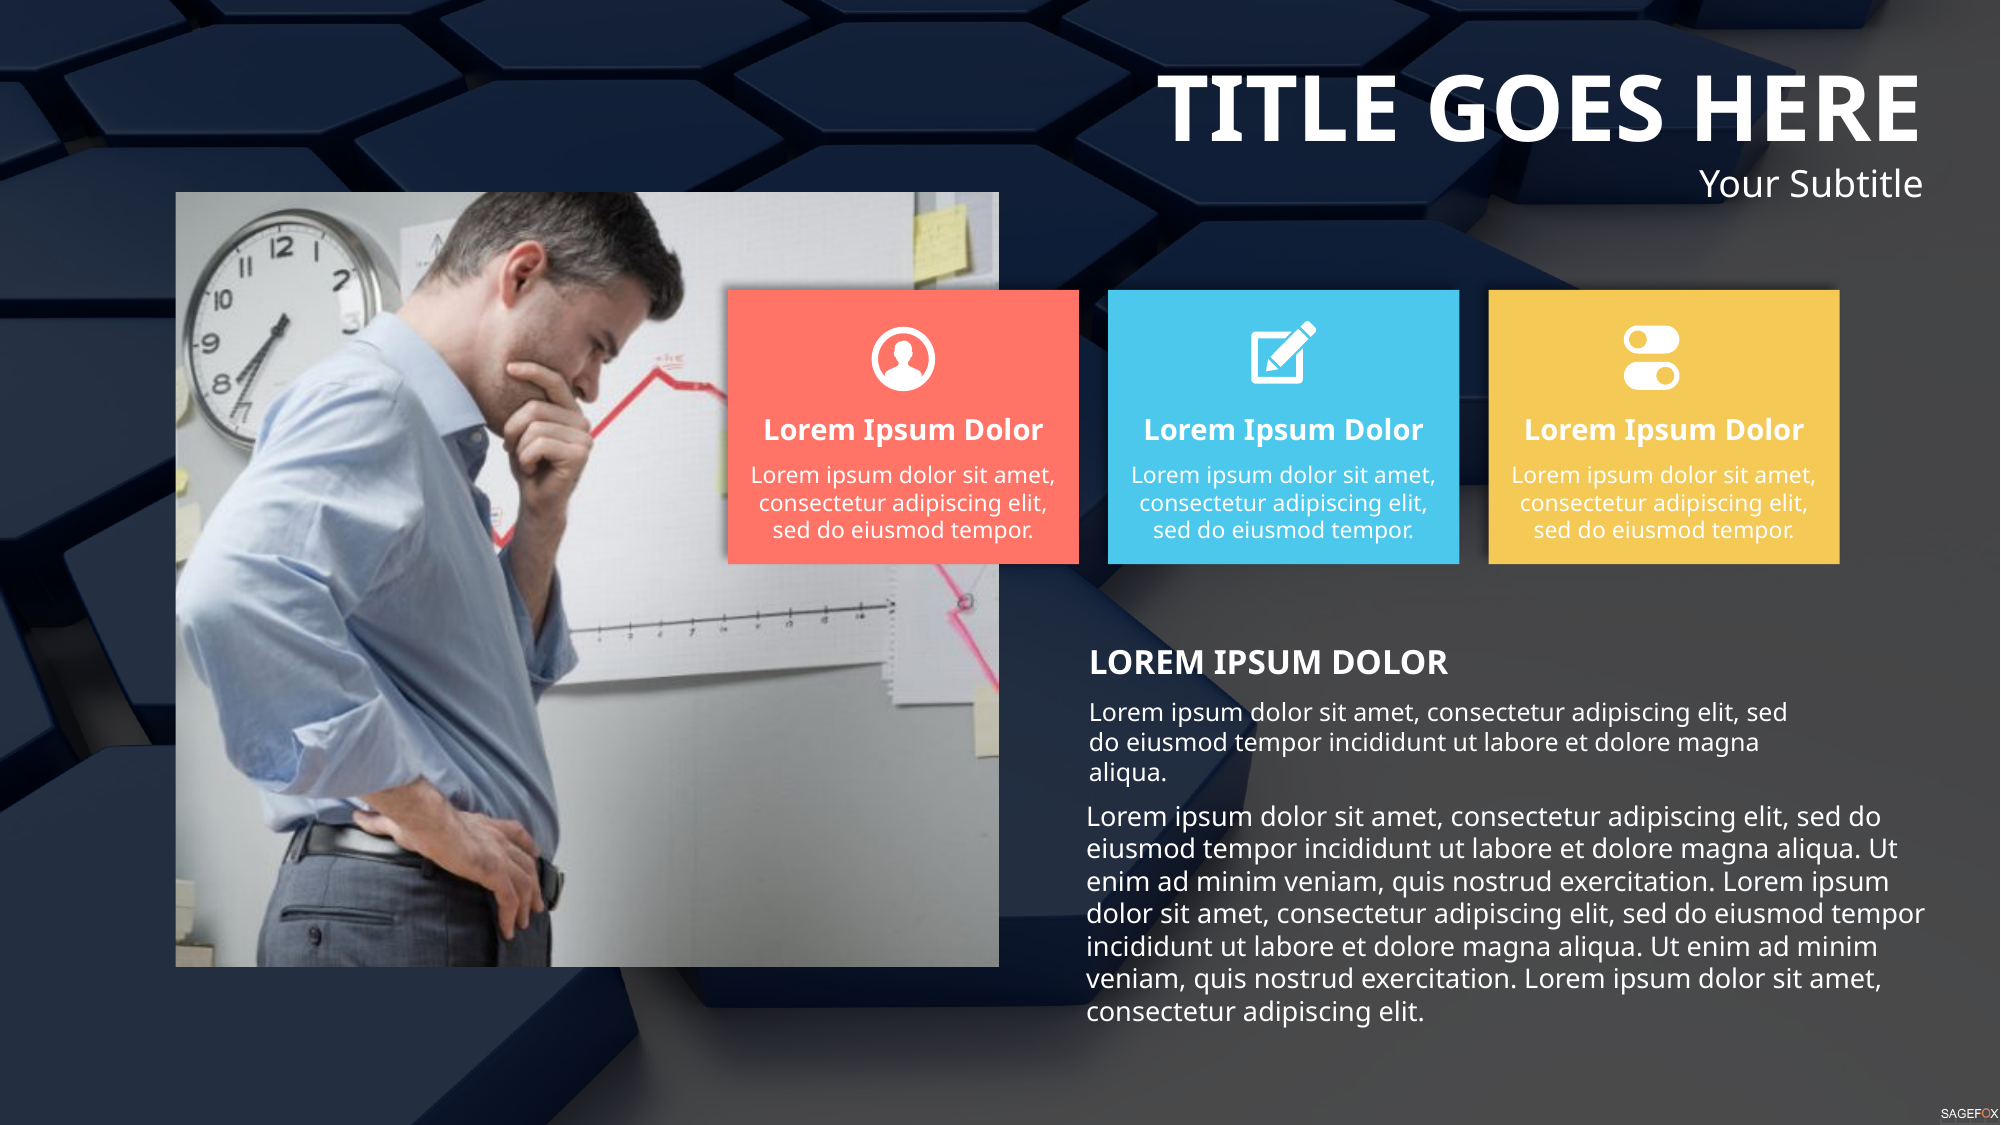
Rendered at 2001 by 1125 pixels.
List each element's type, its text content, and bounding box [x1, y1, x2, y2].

text_box Lorem Ipsum Dolor Lorem ipsum dolor sit amet, consectetur adipiscing elit, sed do eiusmod tempor. [1496, 405, 1833, 549]
text_box [1107, 289, 1460, 565]
text_box [1488, 289, 1841, 565]
text_box TITLE GOES HERE Your Subtitle [1035, 42, 1939, 212]
text_box Lorem Ipsum Dolor Lorem ipsum dolor sit amet, consectetur adipiscing elit, sed do eiusmod tempor. [1115, 405, 1452, 549]
text_box LOREM IPSUM DOLOR Lorem ipsum dolor sit amet, consectetur adipiscing elit, sed do eiusmod tempor incididunt ut labore et dolore magna aliqua. [1078, 636, 1833, 791]
text_box [727, 289, 1080, 565]
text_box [1623, 325, 1680, 390]
text_box [871, 326, 936, 392]
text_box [1251, 321, 1317, 384]
text_box [175, 192, 1000, 967]
text_box Lorem ipsum dolor sit amet, consectetur adipiscing elit, sed do eiusmod tempor incididunt ut labore et dolore magna aliqua. Ut enim ad minim veniam, quis nostrud exercitation. Lorem ipsum dolor sit amet, consectetur adipiscing elit, sed do eiusmod tempor incididunt ut labore et dolore magna aliqua. Ut enim ad minim veniam, quis nostrud exercitation. Lorem ipsum dolor sit amet, consectetur adipiscing elit. [1071, 791, 1969, 1035]
picture [0, 0, 2001, 1125]
text_box Lorem Ipsum Dolor Lorem ipsum dolor sit amet, consectetur adipiscing elit, sed do eiusmod tempor. [735, 405, 1072, 549]
